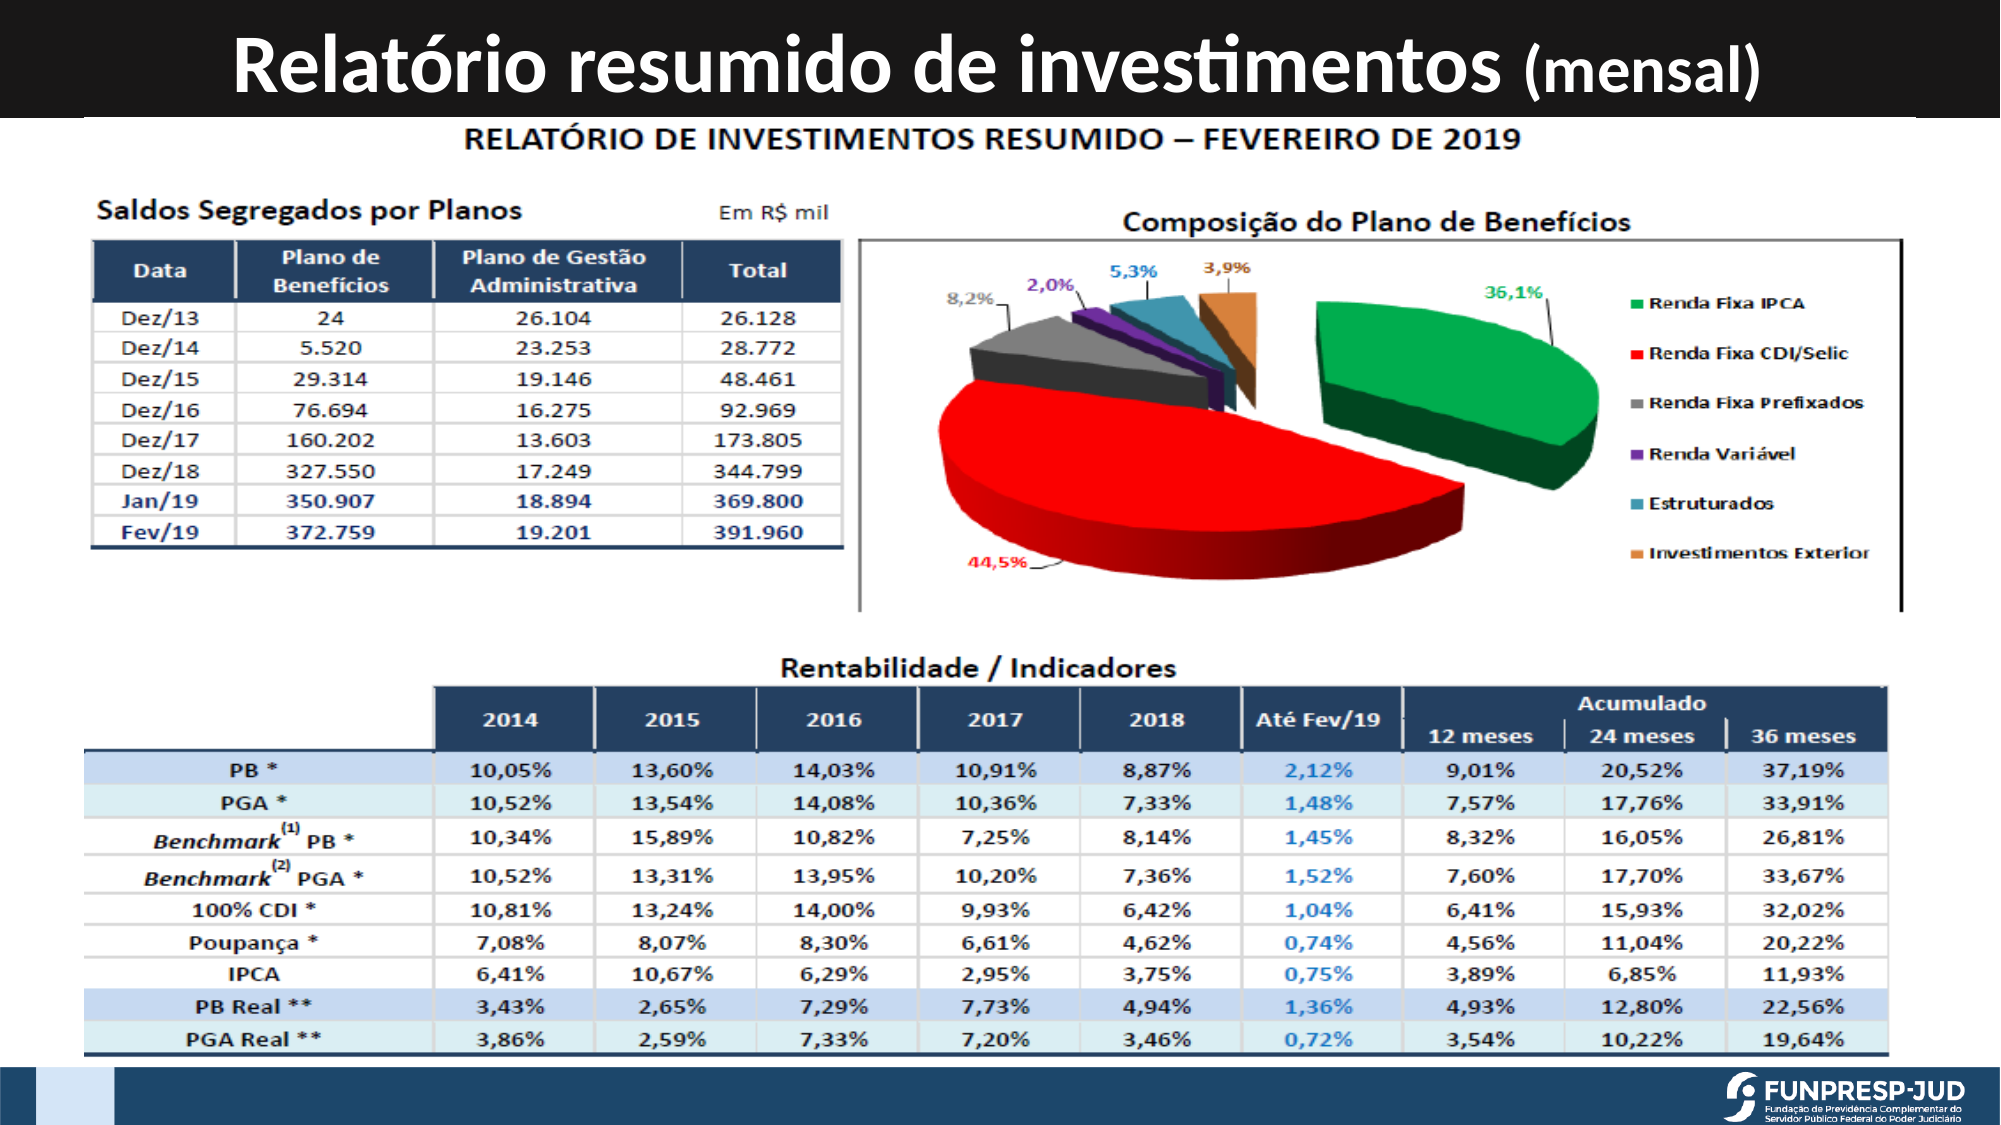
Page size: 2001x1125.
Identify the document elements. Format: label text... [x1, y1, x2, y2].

text_box Relatório resumido de investimentos (mensal) [0, 0, 2000, 118]
picture [84, 117, 1916, 1063]
picture [0, 1067, 2000, 1125]
